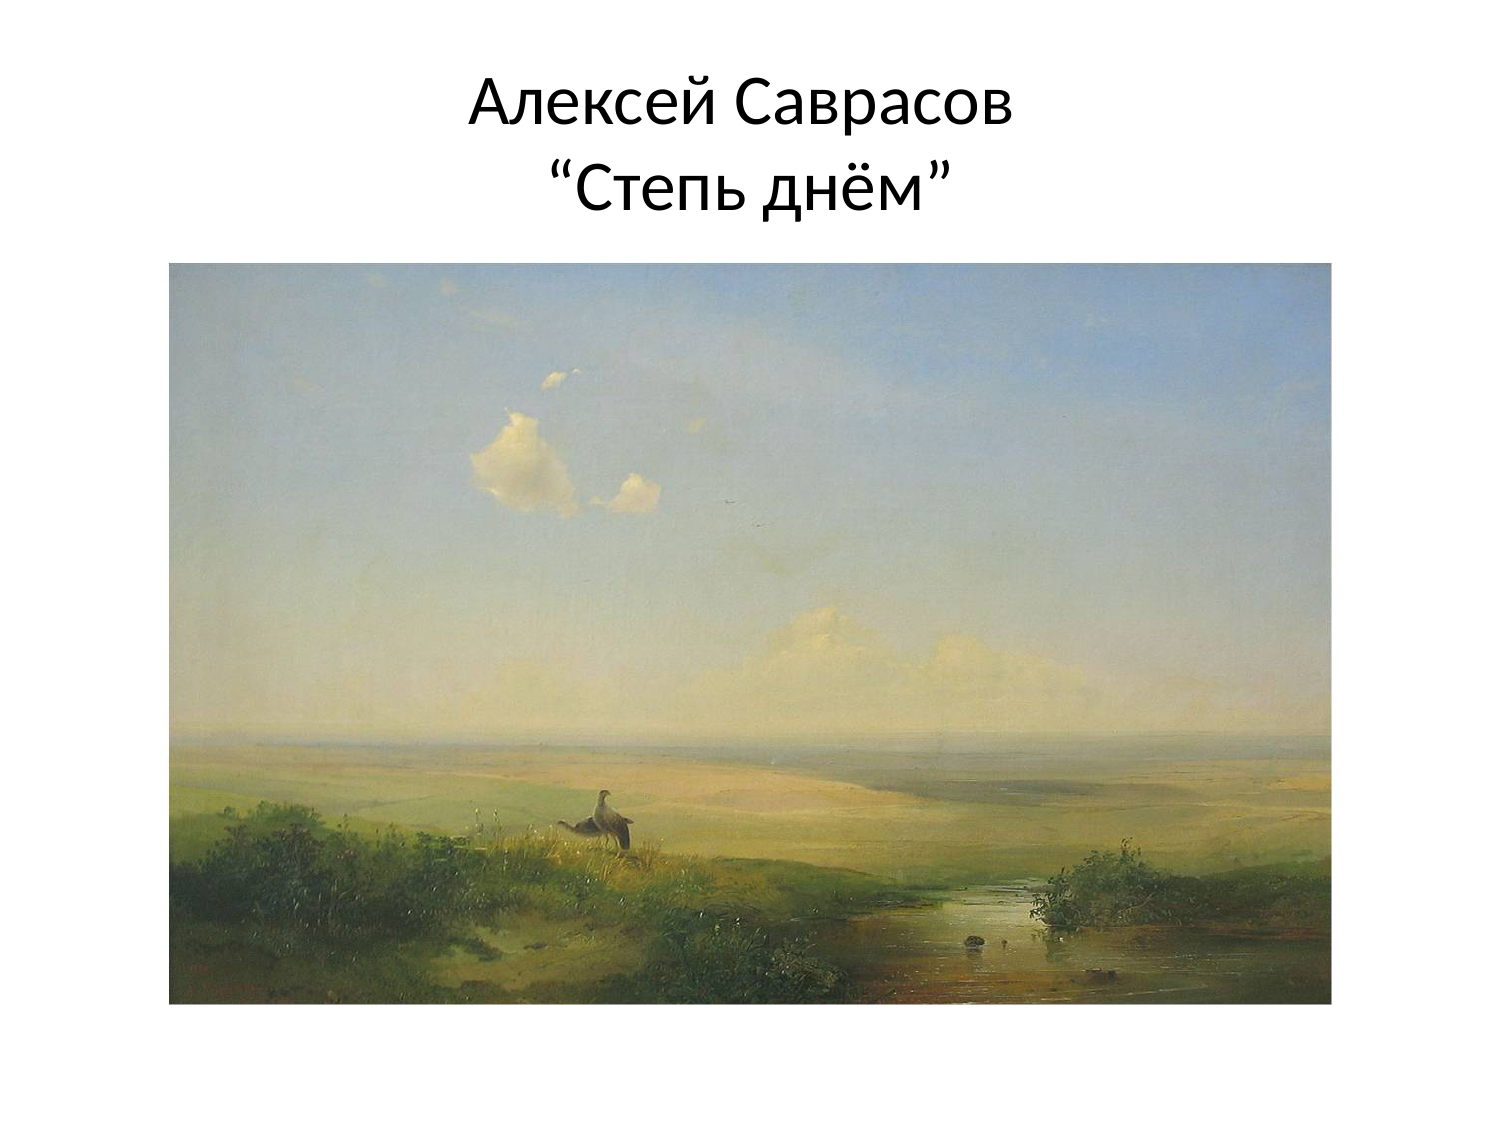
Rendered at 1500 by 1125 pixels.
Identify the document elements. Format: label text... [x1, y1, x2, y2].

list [168, 262, 1332, 1006]
title Алексей Саврасов “Степь днём” [75, 45, 1425, 233]
